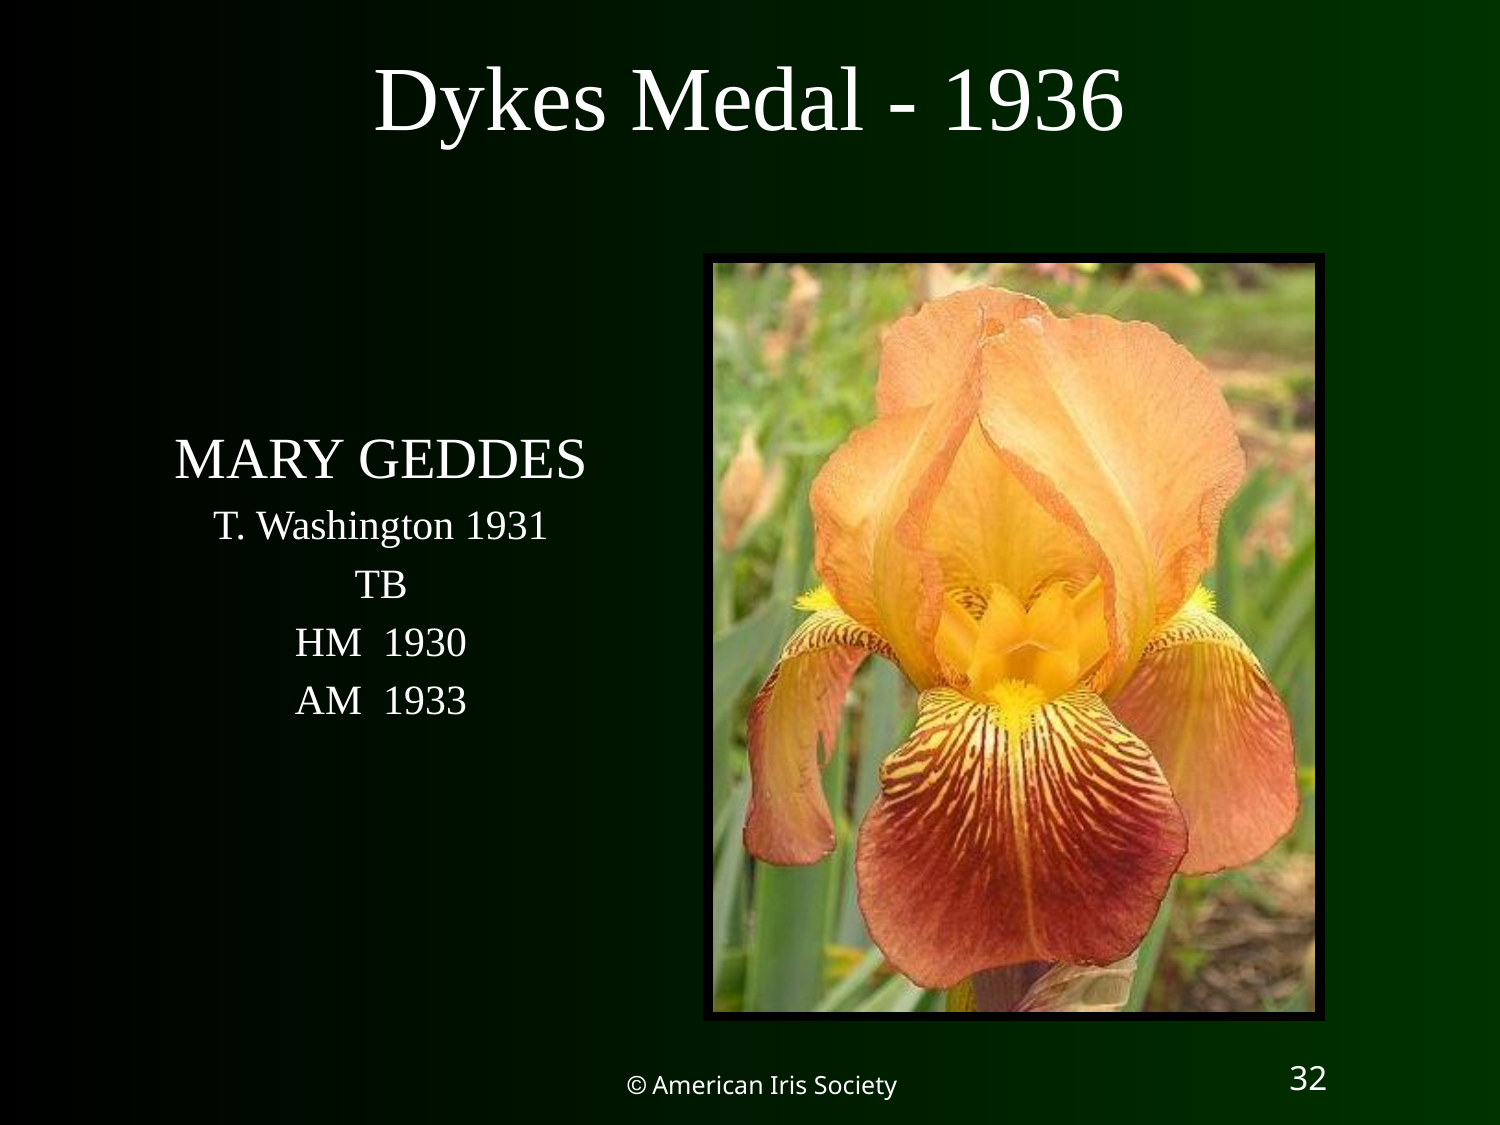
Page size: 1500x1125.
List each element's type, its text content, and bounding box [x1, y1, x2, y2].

text_box 32 [1274, 1049, 1467, 1110]
subtitle MARY GEDDES T. Washington 1931 TB HM 1930 AM 1933 [99, 412, 663, 750]
text_box  American Iris Society [525, 1062, 1000, 1100]
title Dykes Medal - 1936 [112, 0, 1388, 188]
picture [712, 262, 1316, 1013]
